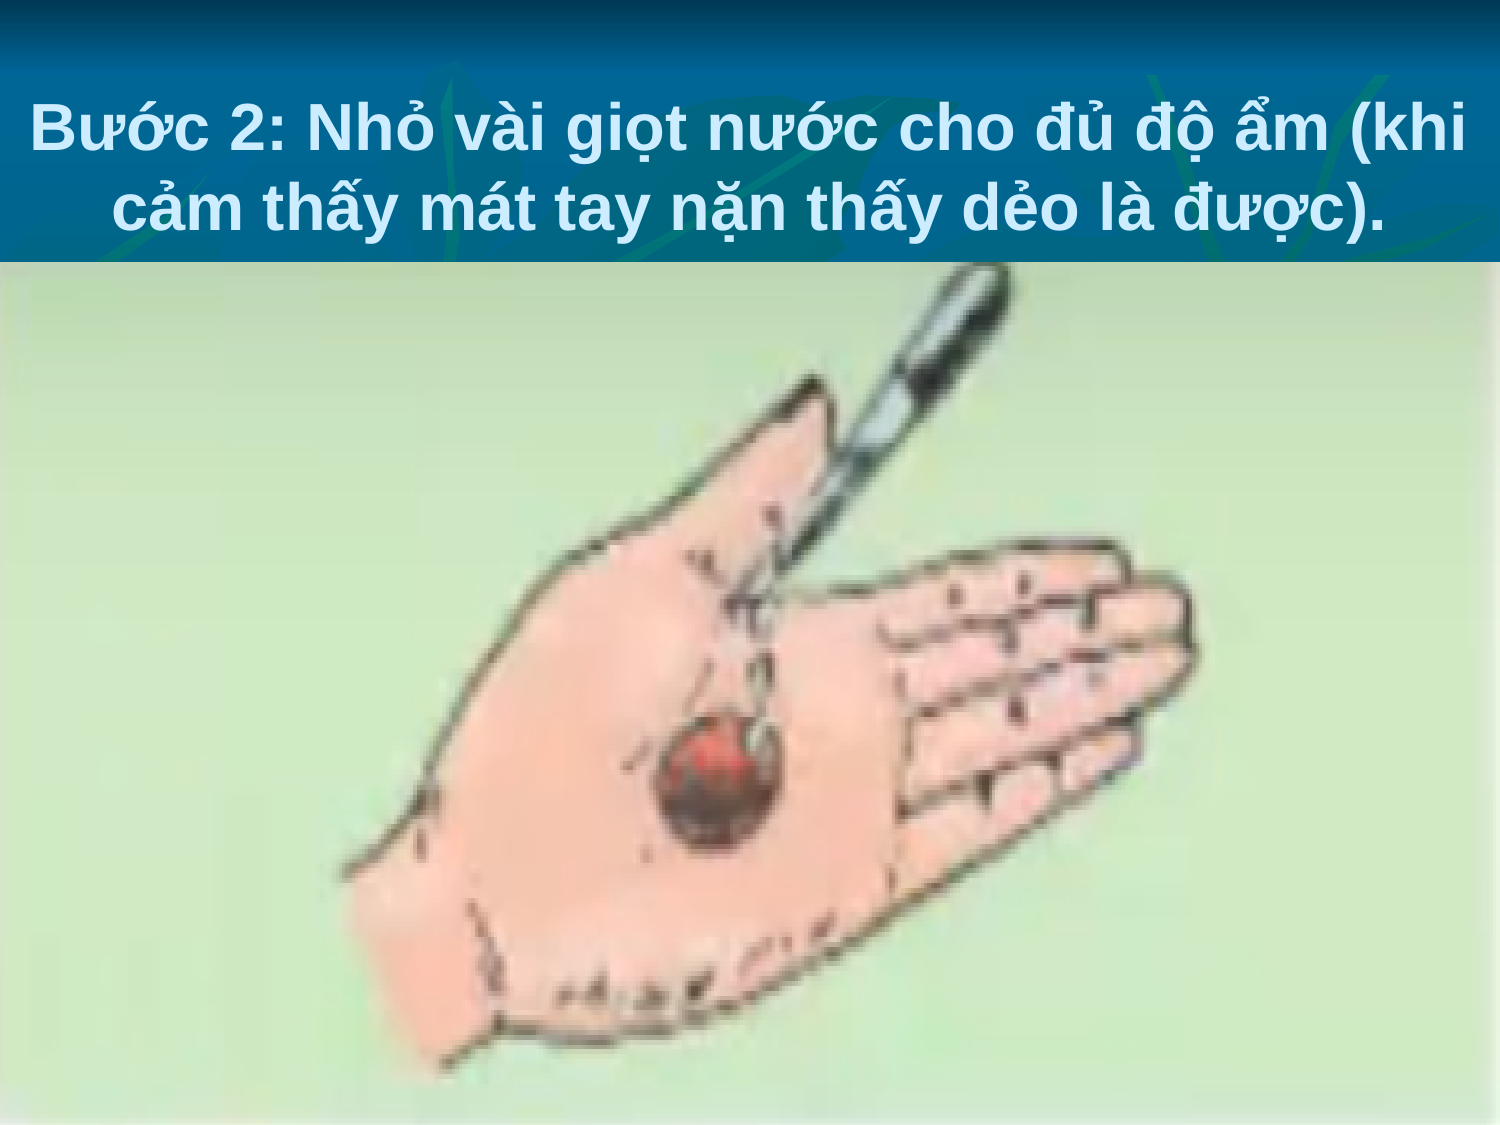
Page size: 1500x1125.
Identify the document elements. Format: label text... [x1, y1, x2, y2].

title Bước 2: Nhỏ vài giọt nước cho đủ độ ẩm (khi cảm thấy mát tay nặn thấy dẻo là được). [0, 1, 1500, 262]
picture [0, 262, 1500, 1125]
